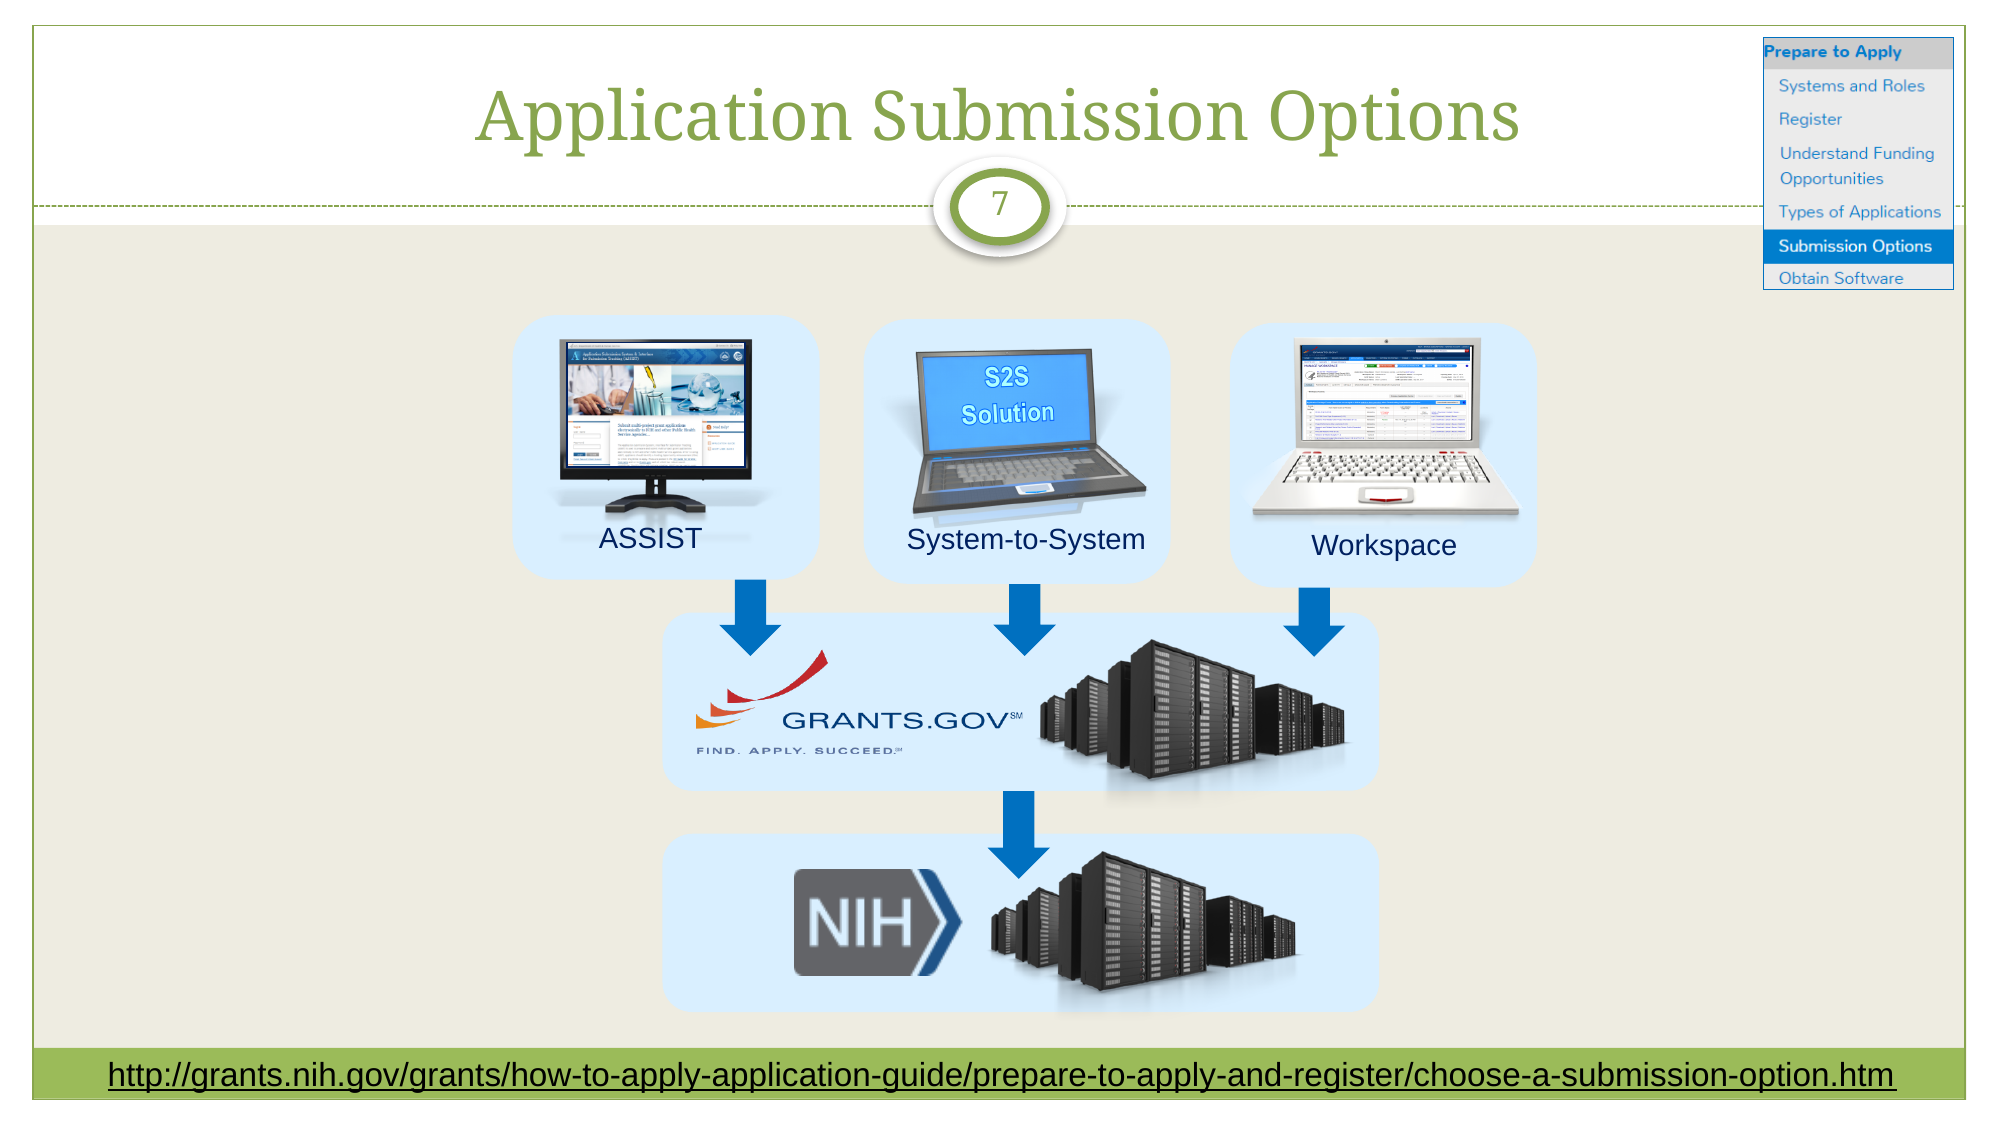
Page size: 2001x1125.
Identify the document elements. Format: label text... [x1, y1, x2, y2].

title Application Submission Options [65, 37, 1760, 162]
picture [1763, 37, 1954, 290]
text_box http://grants.nih.gov/grants/how-to-apply-application-guide/prepare-to-apply-and-register/choose-a-submission-option.htm [92, 1046, 1922, 1101]
slide_number 7 [950, 168, 1050, 241]
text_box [512, 314, 1548, 1021]
